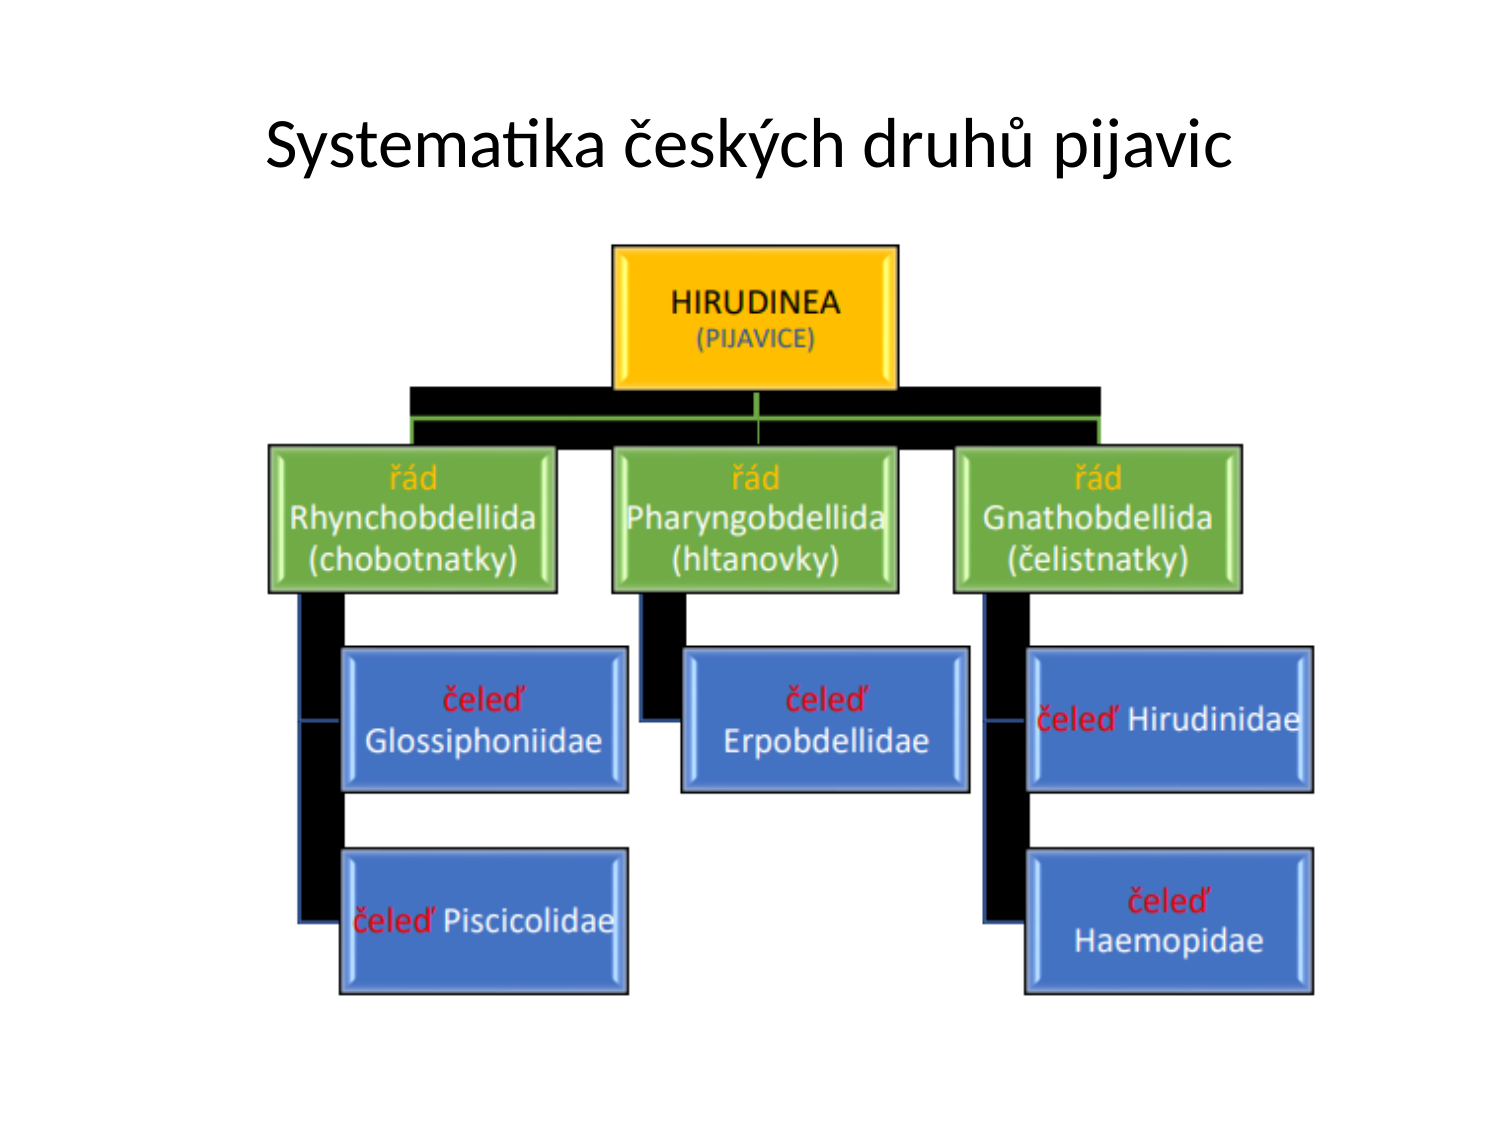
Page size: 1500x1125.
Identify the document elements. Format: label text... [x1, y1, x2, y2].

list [132, 235, 1368, 1057]
title Systematika českých druhů pijavic [75, 45, 1425, 233]
